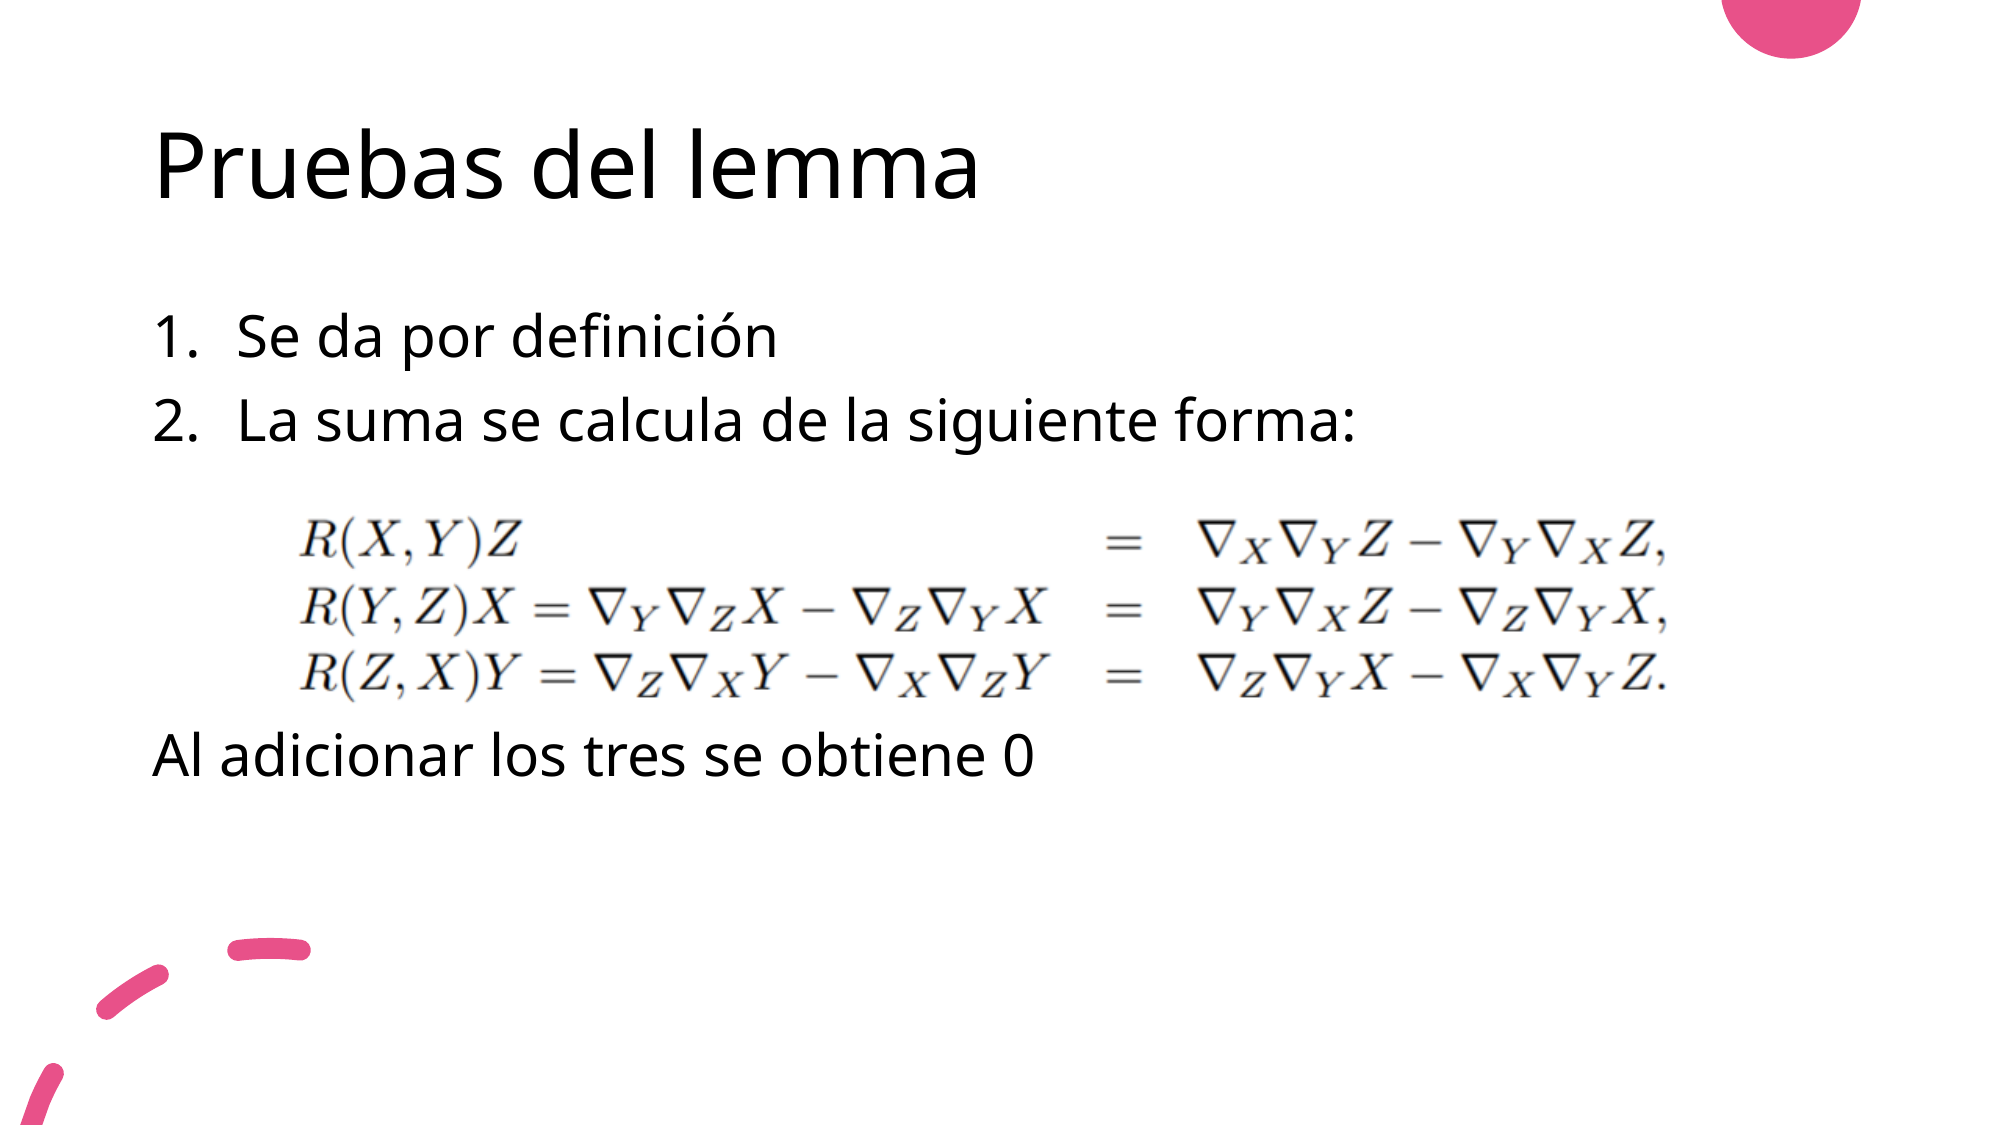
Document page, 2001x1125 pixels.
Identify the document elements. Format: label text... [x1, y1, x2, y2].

title Pruebas del lemma [137, 59, 1863, 278]
picture [282, 467, 1718, 729]
list Se da por definición La suma se calcula de la siguiente forma: Al adicionar los tres se obtiene 0 [137, 299, 1863, 933]
